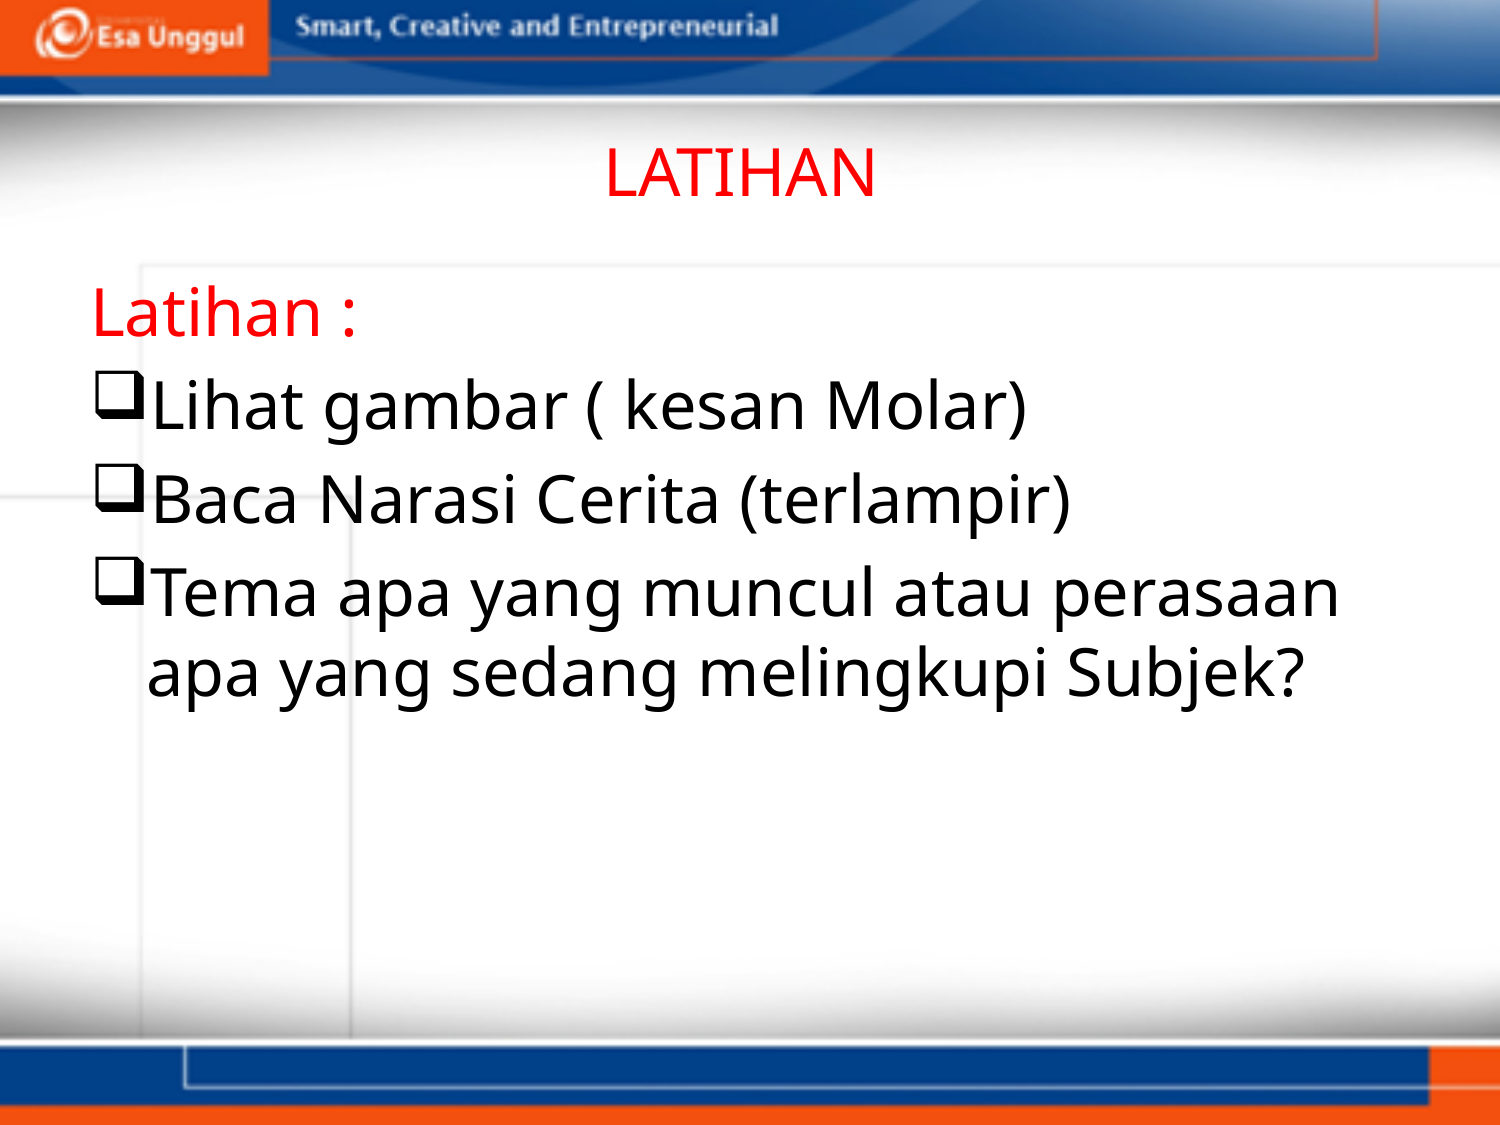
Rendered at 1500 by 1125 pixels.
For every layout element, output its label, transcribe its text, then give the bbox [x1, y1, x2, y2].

list Latihan : Lihat gambar ( kesan Molar) Baca Narasi Cerita (terlampir) Tema apa yang muncul atau perasaan apa yang sedang melingkupi Subjek? [75, 262, 1425, 1005]
picture [0, 0, 1500, 1125]
title LATIHAN [75, 117, 1425, 223]
